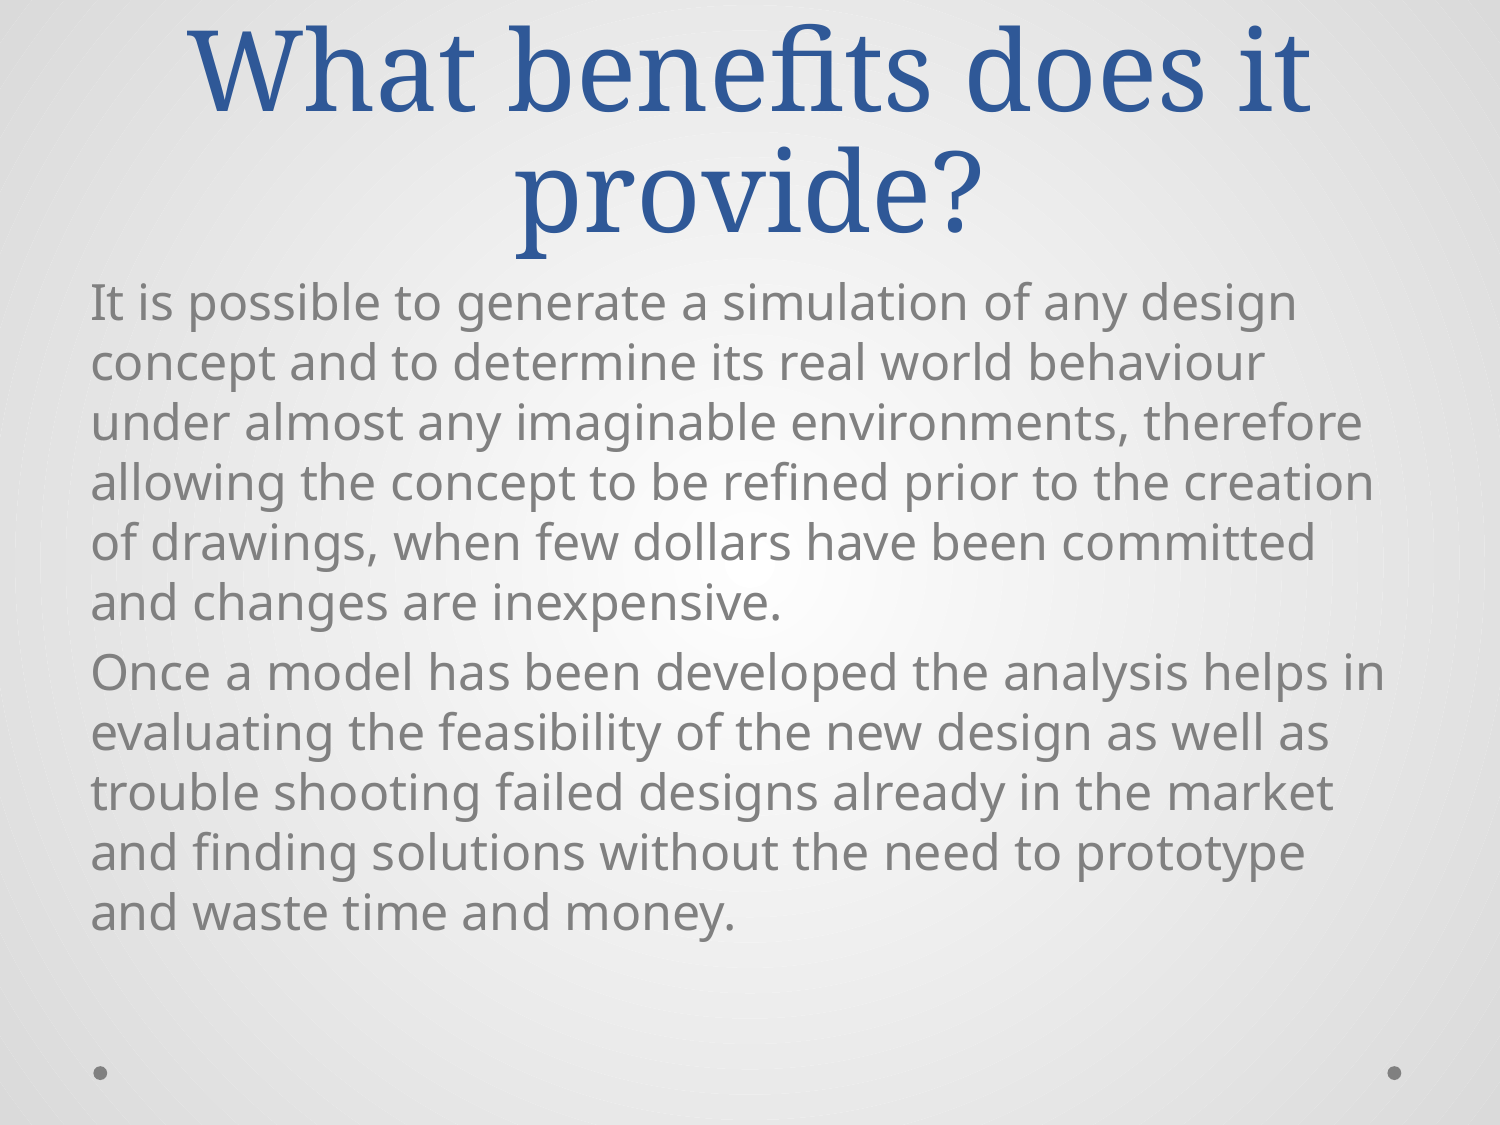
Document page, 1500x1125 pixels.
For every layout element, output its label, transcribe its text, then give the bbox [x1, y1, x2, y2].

title What benefits does it provide? [75, 0, 1425, 262]
list It is possible to generate a simulation of any design concept and to determine its real world behaviour under almost any imaginable environments, therefore allowing the concept to be refined prior to the creation of drawings, when few dollars have been committed and changes are inexpensive. Once a model has been developed the analysis helps in evaluating the feasibility of the new design as well as trouble shooting failed designs already in the market and finding solutions without the need to prototype and waste time and money. [75, 262, 1425, 1005]
